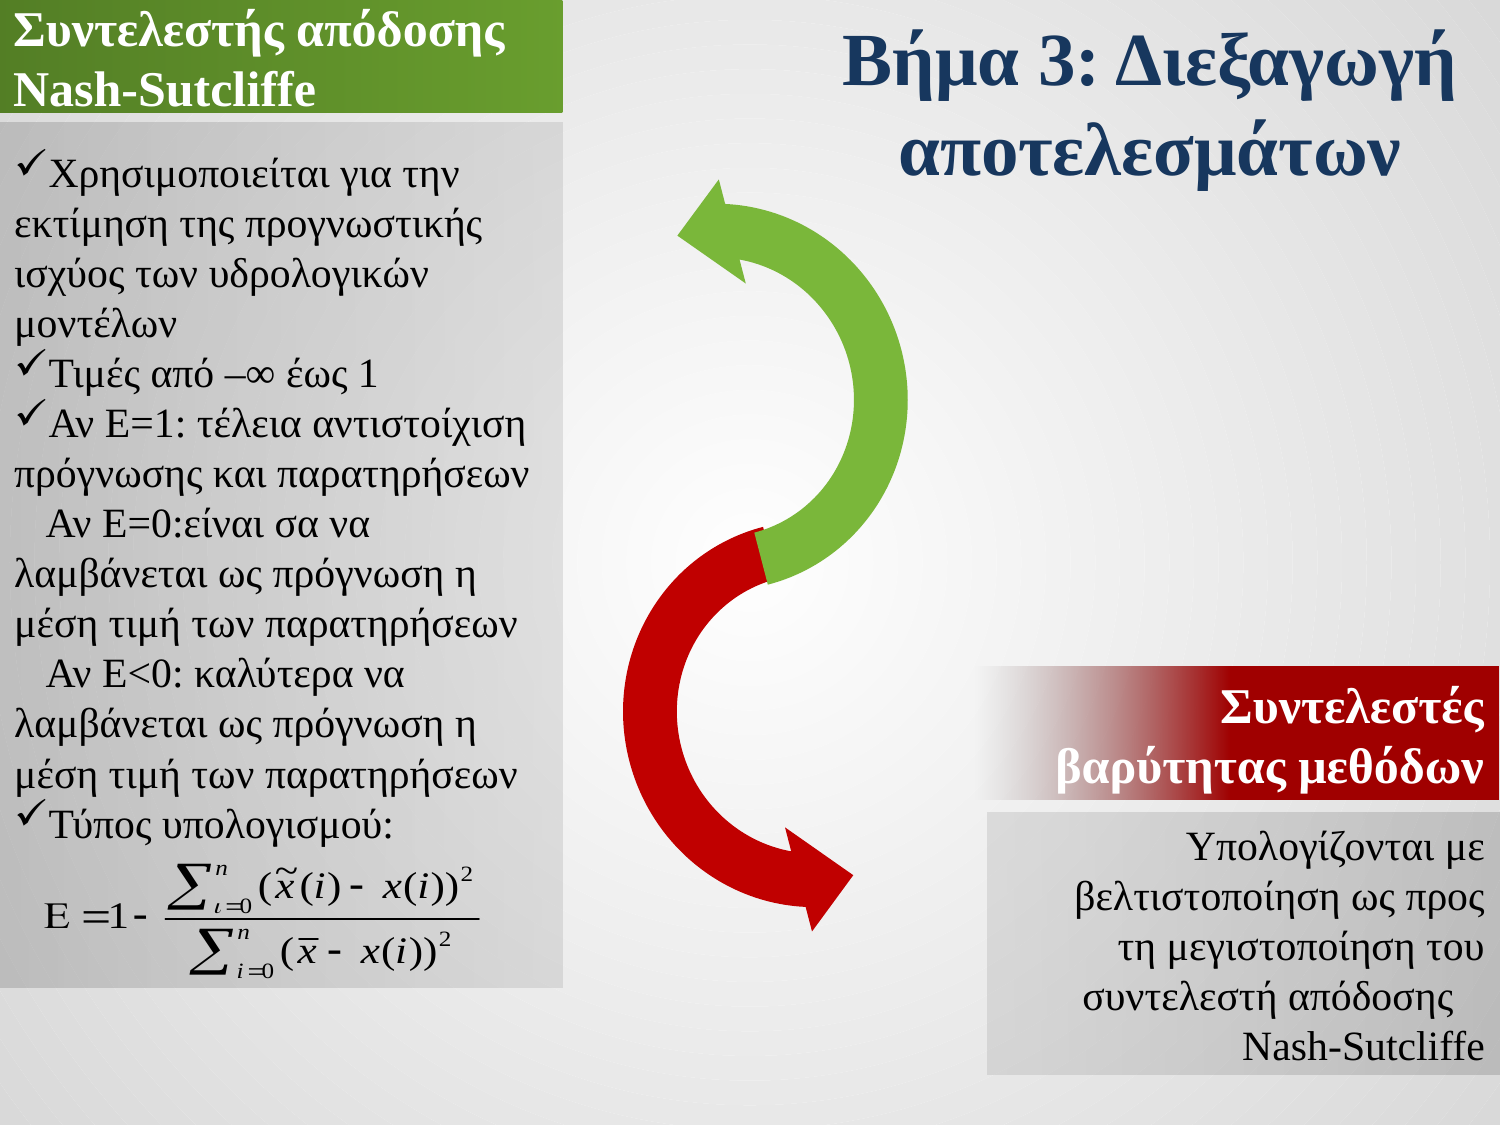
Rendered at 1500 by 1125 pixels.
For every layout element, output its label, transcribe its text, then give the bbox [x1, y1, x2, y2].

text_box Συντελεστές βαρύτητας μεθόδων [973, 664, 1500, 802]
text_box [37, 849, 487, 988]
text_box Συντελεστής απόδοσης Nash-Sutcliffe [0, 0, 565, 115]
text_box Βήμα 3: Διεξαγωγή αποτελεσμάτων [800, 3, 1500, 198]
text_box Χρησιμοποιείται για την εκτίμηση της προγνωστικής ισχύος των υδρολογικών μοντέλων Τιμές από –∞ έως 1 Αν Ε=1: τέλεια αντιστοίχιση πρόγνωσης και παρατηρήσεων Αν Ε=0:είναι σα να λαμβάνεται ως πρόγνωση η μέση τιμή των παρατηρήσεων Αν Ε<0: καλύτερα να λαμβάνεται ως πρόγνωση η μέση τιμή των παρατηρήσεων Τύπος υπολογισμού: [0, 121, 565, 989]
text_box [379, 335, 1152, 776]
text_box Υπολογίζονται με βελτιστοποίηση ως προς τη μεγιστοποίηση του συντελεστή απόδοσης Nash-Sutcliffe [985, 810, 1500, 1077]
